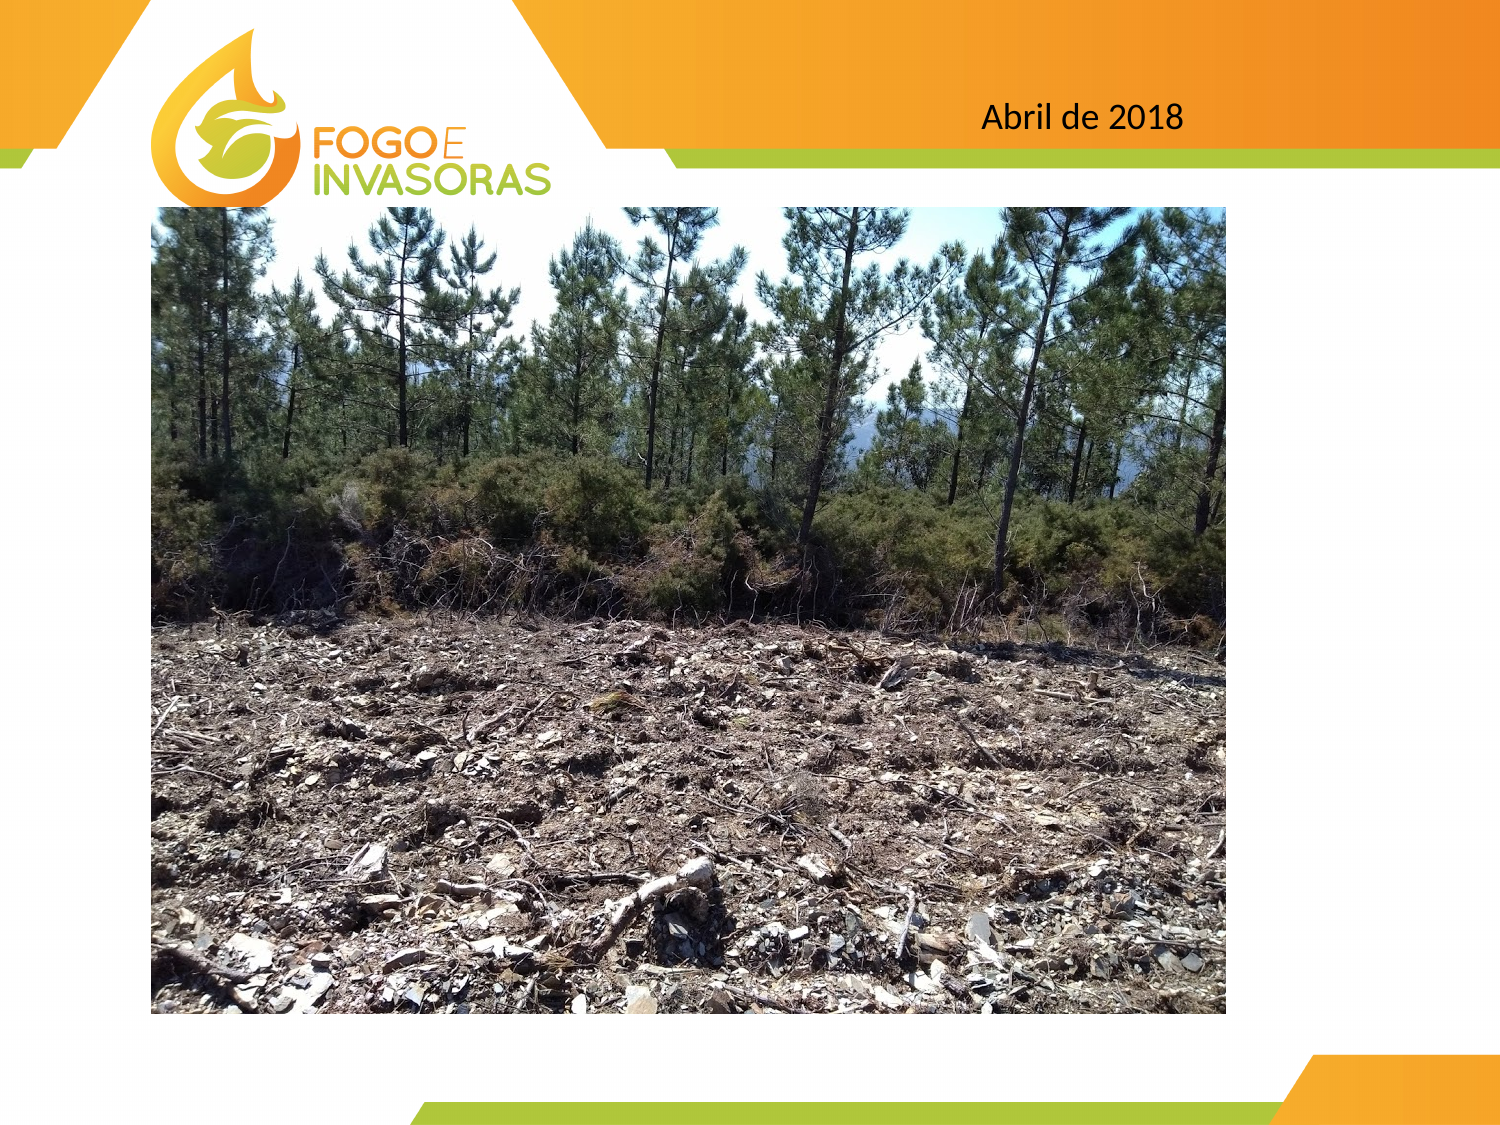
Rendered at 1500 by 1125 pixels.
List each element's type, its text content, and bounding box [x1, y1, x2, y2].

text_box Abril de 2018 [966, 84, 1200, 145]
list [151, 207, 1227, 1014]
picture [0, 0, 1500, 1125]
